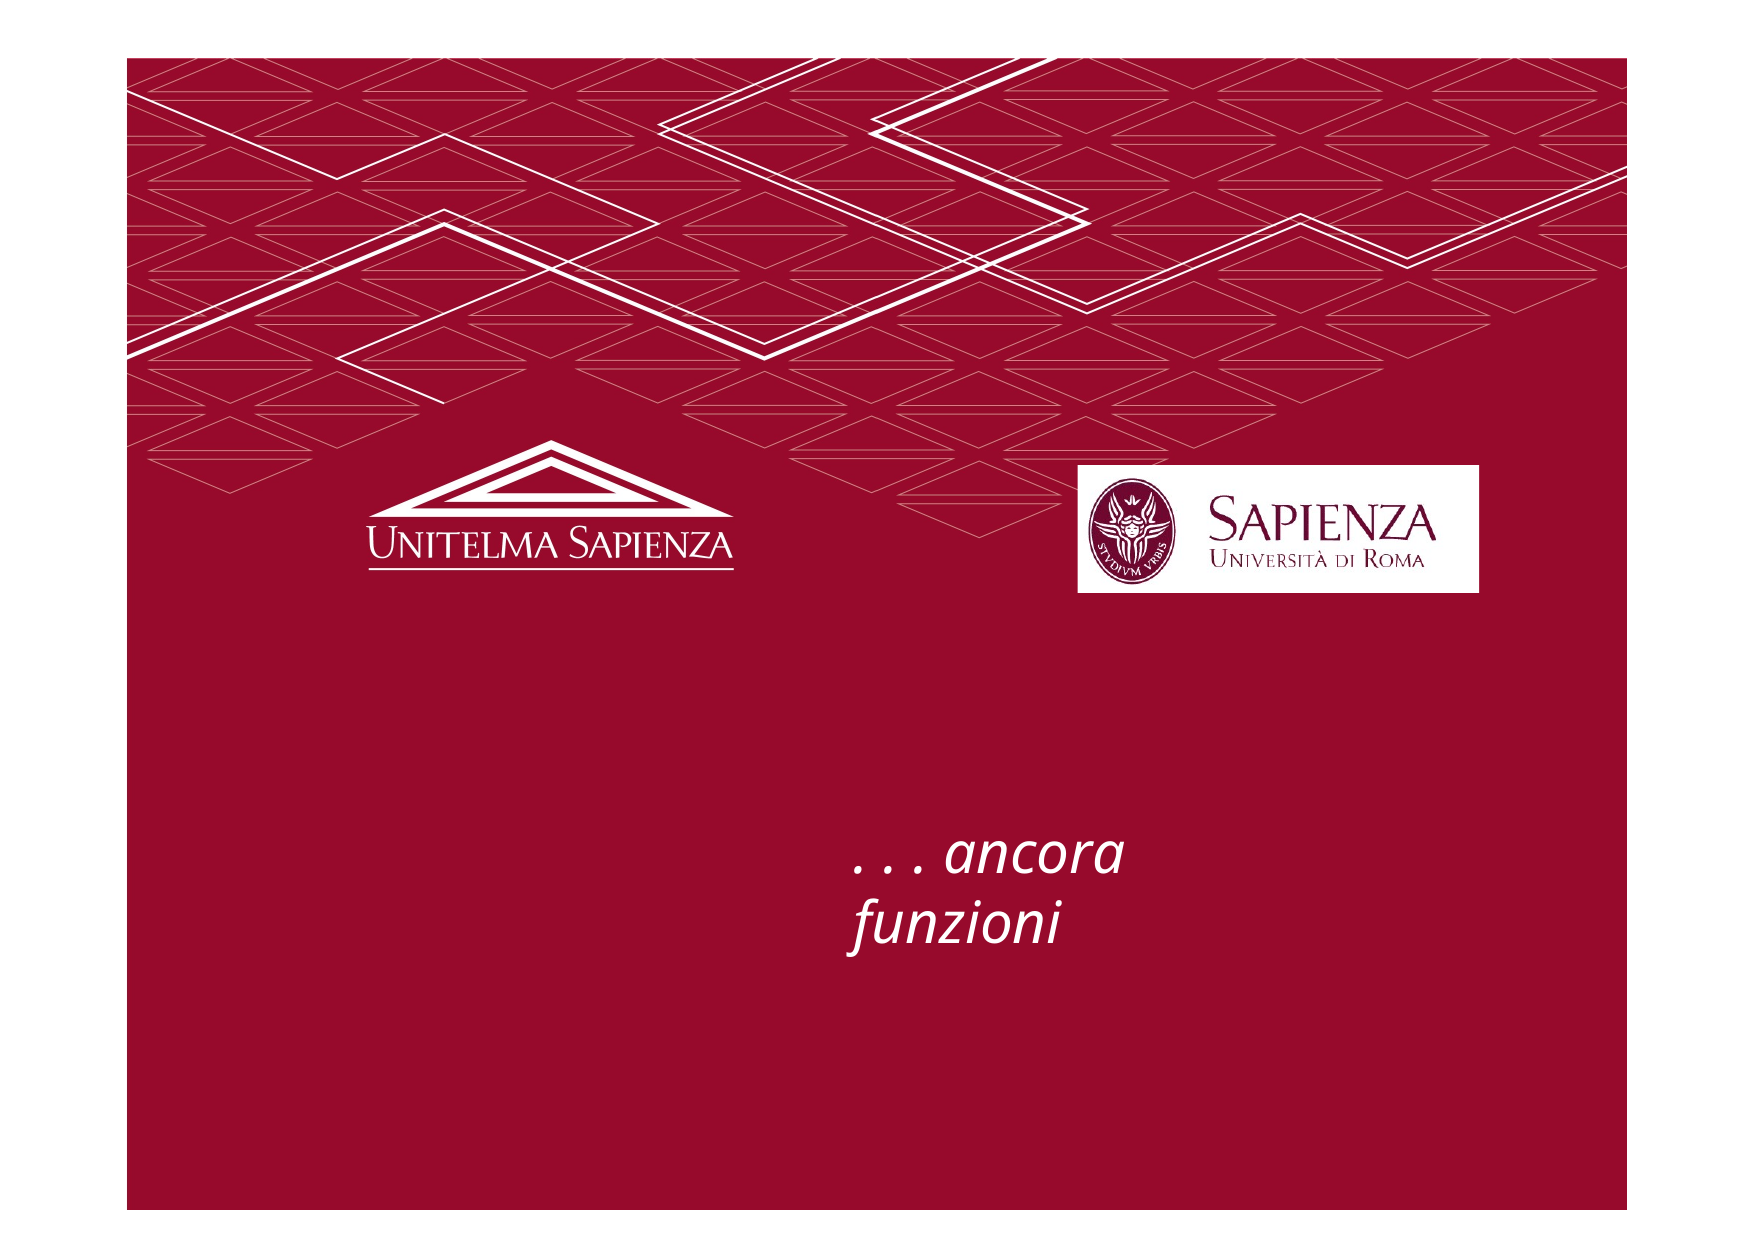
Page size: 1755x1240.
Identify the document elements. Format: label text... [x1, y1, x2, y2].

text_box . . . ancora funzioni [851, 815, 1326, 956]
picture [126, 58, 1627, 1210]
